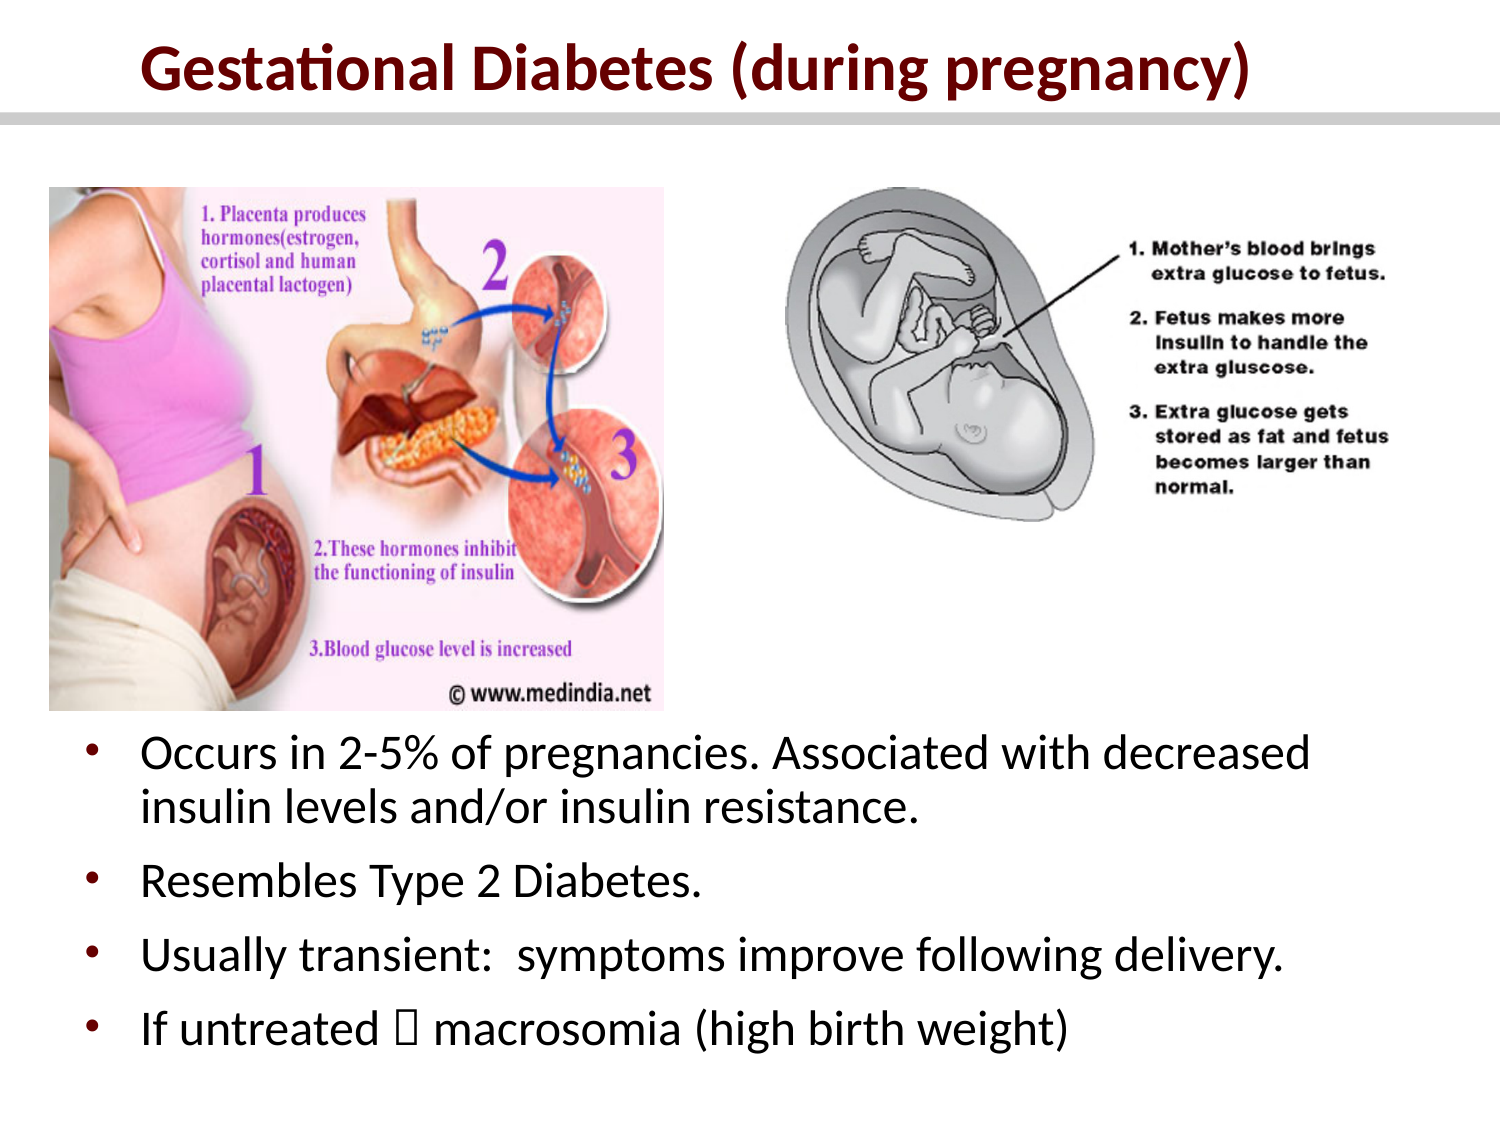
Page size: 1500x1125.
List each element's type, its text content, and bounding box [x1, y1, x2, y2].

picture [785, 187, 1389, 523]
text_box Occurs in 2-5% of pregnancies. Associated with decreased insulin levels and/or insulin resistance. Resembles Type 2 Diabetes. Usually transient: symptoms improve following delivery. If untreated  macrosomia (high birth weight) [68, 718, 1419, 1064]
picture [48, 187, 664, 712]
text_box Gestational Diabetes (during pregnancy) [125, 24, 1363, 112]
